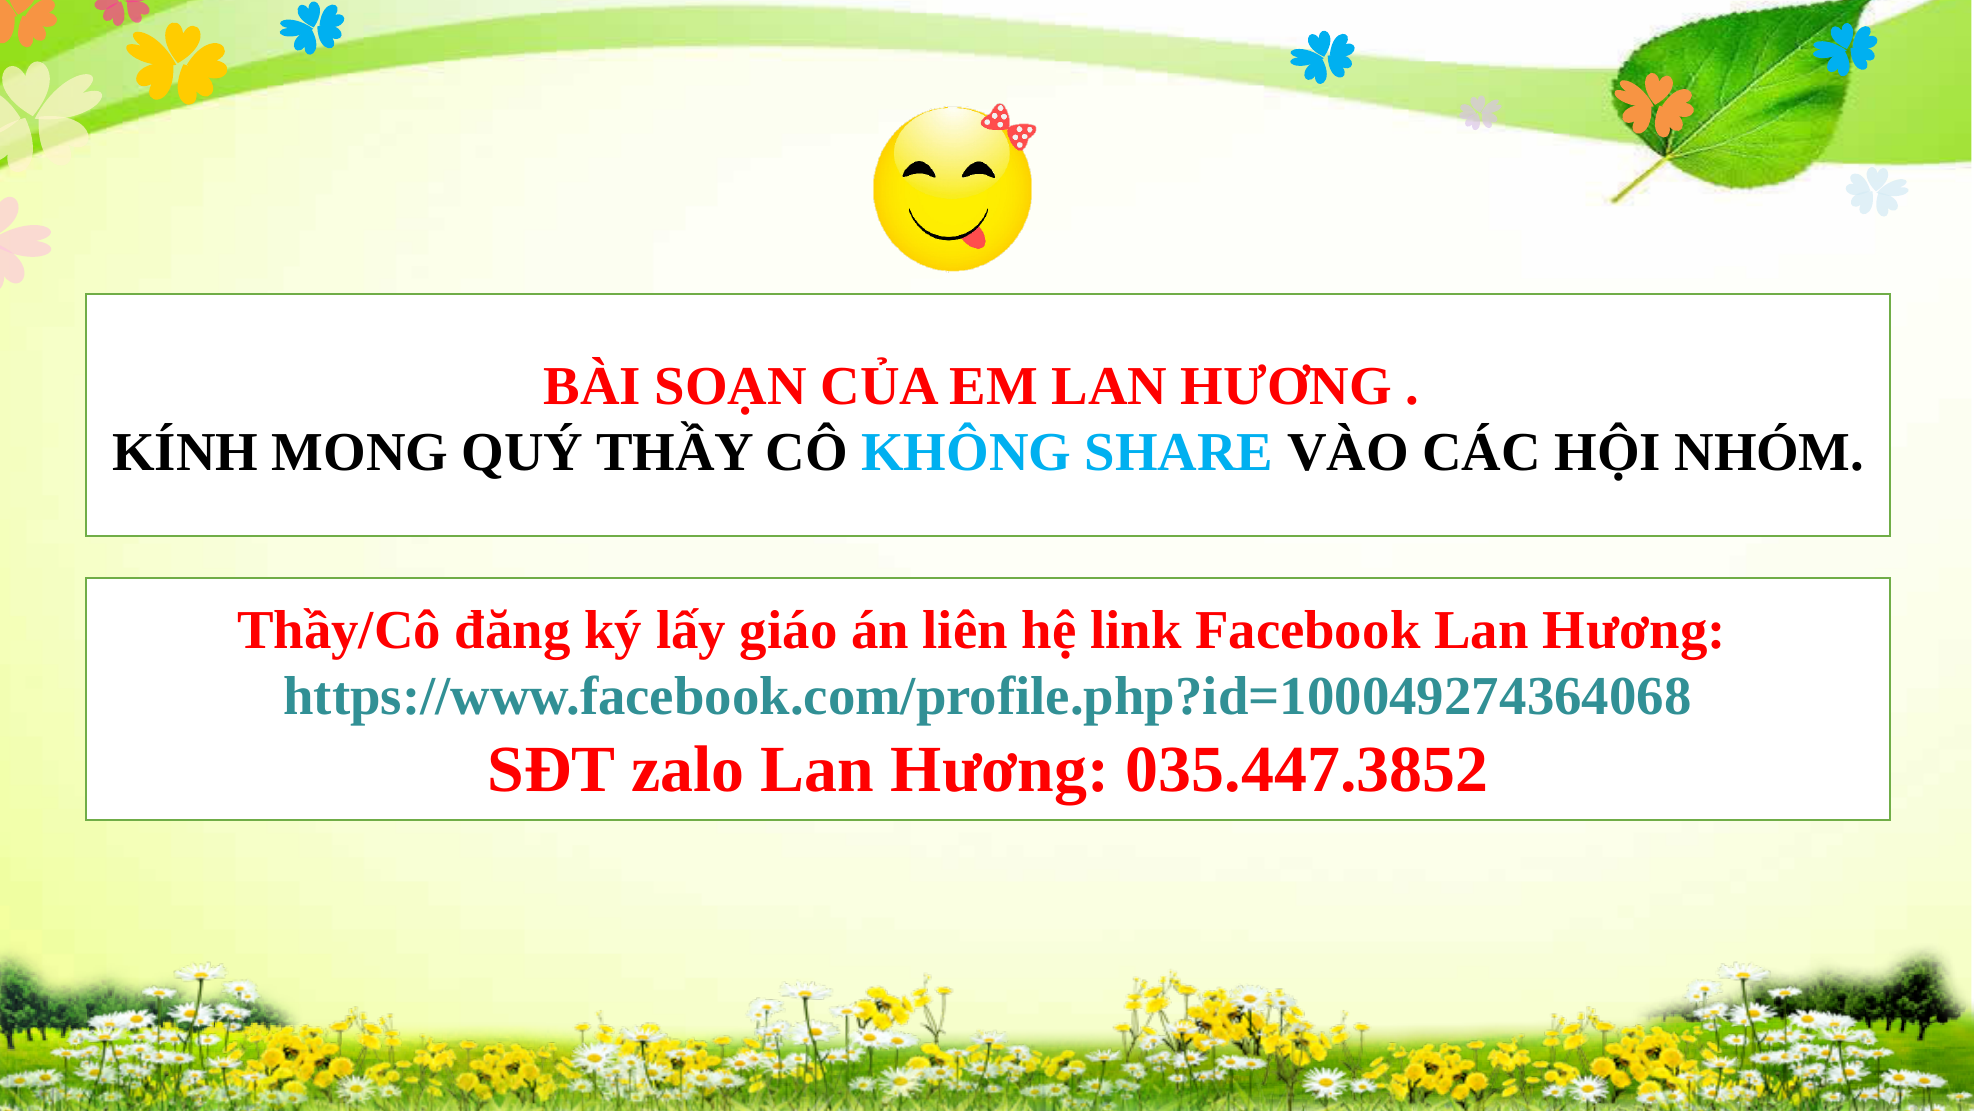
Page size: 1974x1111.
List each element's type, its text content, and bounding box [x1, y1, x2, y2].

text_box BÀI SOẠN CỦA EM LAN HƯƠNG . KÍNH MONG QUÝ THẦY CÔ KHÔNG SHARE VÀO CÁC HỘI NHÓM. [86, 294, 1891, 537]
picture [0, 0, 1974, 1111]
text_box Thầy/Cô đăng ký lấy giáo án liên hệ link Facebook Lan Hương: https://www.facebook.com/profile.php?id=100049274364068 SĐT zalo Lan Hương: 035.447.3852 [86, 578, 1891, 821]
